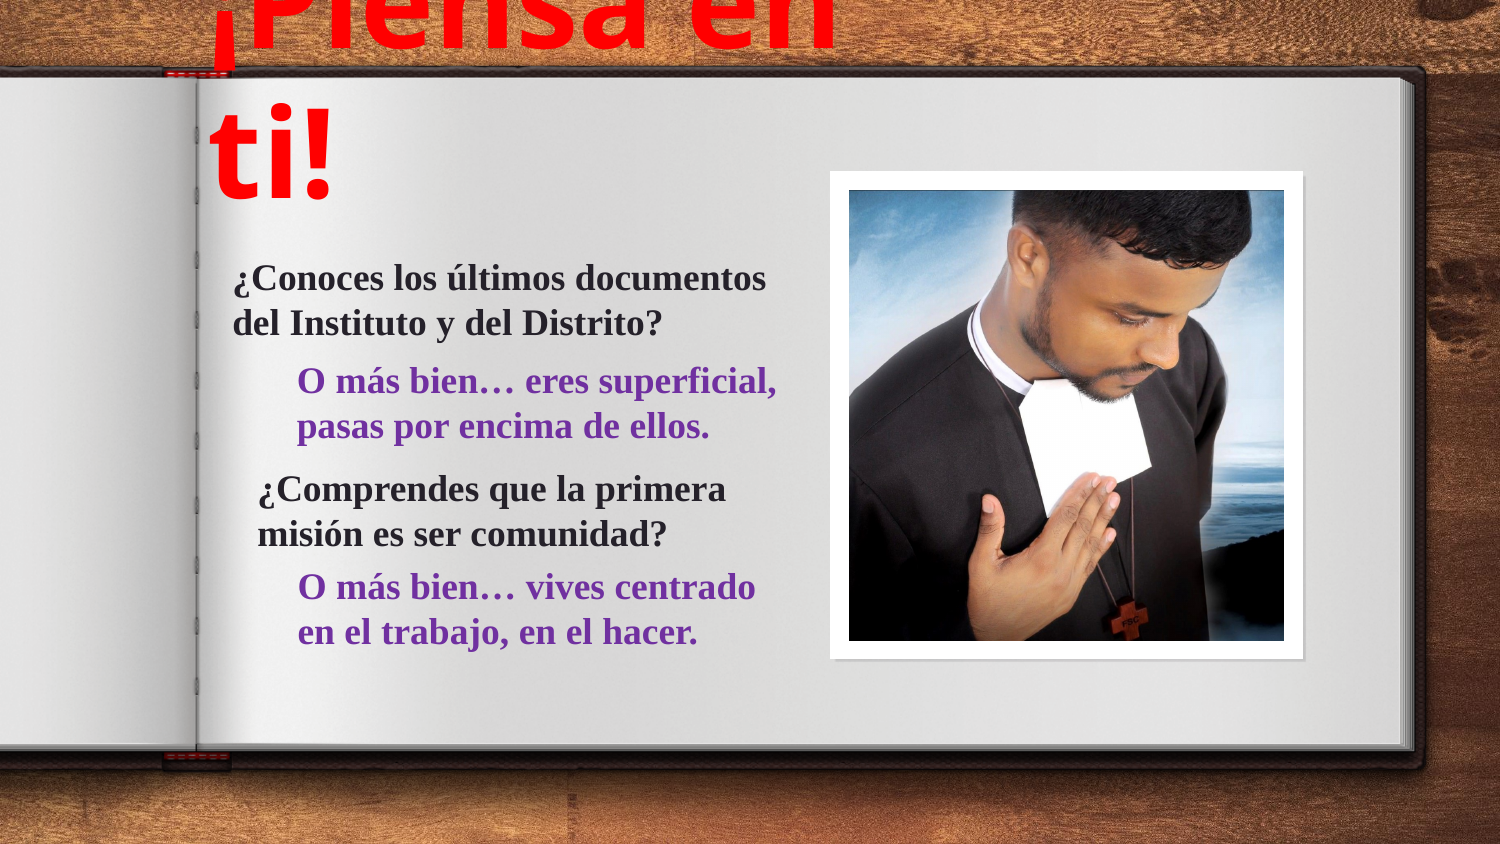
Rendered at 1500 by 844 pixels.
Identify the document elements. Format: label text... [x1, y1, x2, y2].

title ¡Piensa en ti! [192, 47, 989, 239]
subtitle ¿Conoces los últimos documentos del Instituto y del Distrito? [217, 238, 813, 365]
text_box O más bien… eres superficial, pasas por encima de ellos. [281, 340, 813, 449]
text_box O más bien… vives centrado en el trabajo, en el hacer. [282, 546, 813, 674]
picture [0, 0, 1500, 844]
text_box ¿Comprendes que la primera misión es ser comunidad? [242, 449, 813, 576]
